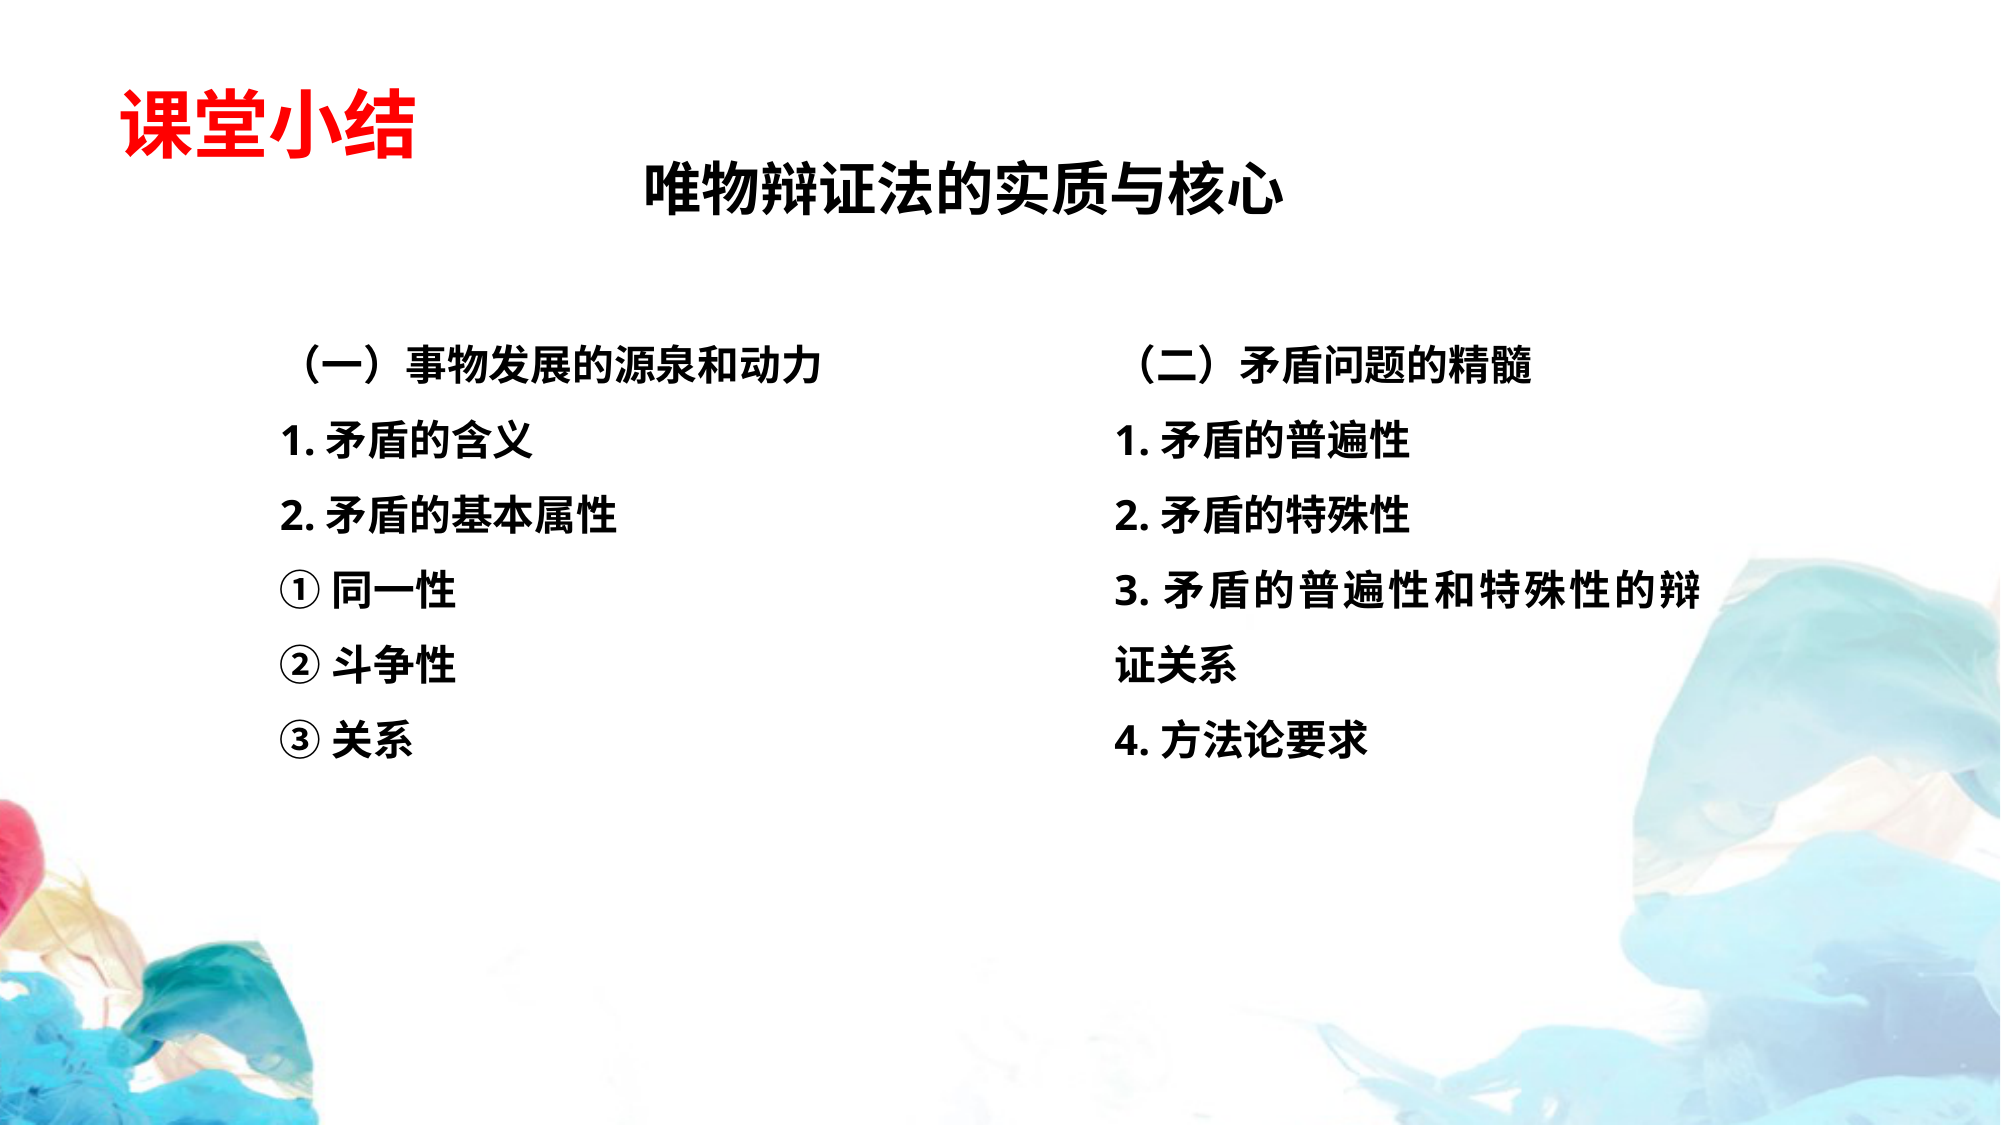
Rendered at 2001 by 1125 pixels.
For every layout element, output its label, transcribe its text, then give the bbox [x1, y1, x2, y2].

picture [0, 0, 2001, 1125]
text_box （二）矛盾问题的精髓 1.矛盾的普遍性 2.矛盾的特殊性 3.矛盾的普遍性和特殊性的辩证关系 4.方法论要求 [1099, 306, 1716, 846]
text_box 唯物辩证法的实质与核心 [628, 109, 1300, 229]
text_box （一）事物发展的源泉和动力 1.矛盾的含义 2.矛盾的基本属性 ①同一性 ②斗争性 ③关系 [265, 306, 1016, 846]
text_box 课堂小结 [103, 70, 437, 175]
